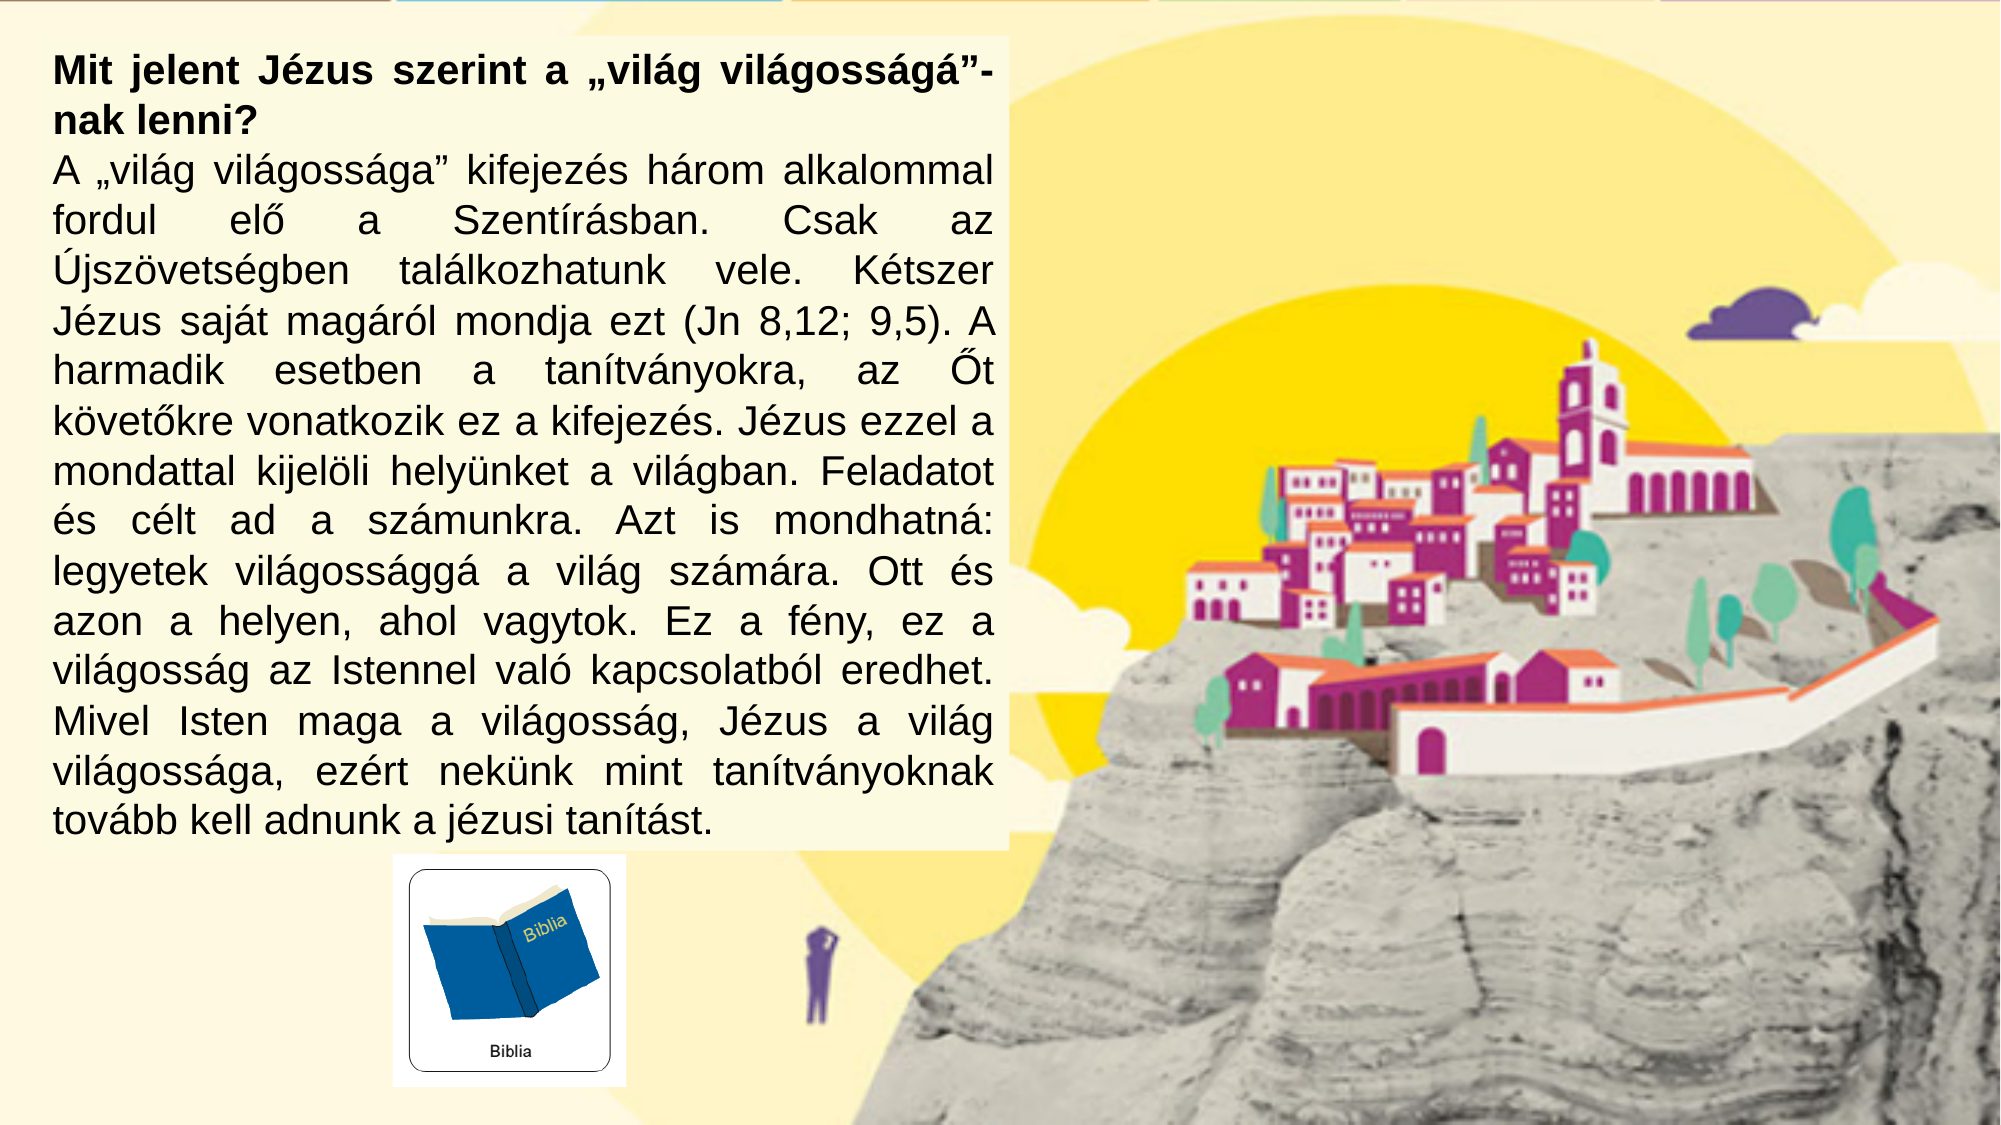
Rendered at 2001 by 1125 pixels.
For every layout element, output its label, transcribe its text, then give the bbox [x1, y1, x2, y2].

picture [0, 0, 2001, 1125]
text_box Mit jelent Jézus szerint a „világ világosságá”-nak lenni? A „világ világossága” kifejezés három alkalommal fordul elő a Szentírásban. Csak az Újszövetségben találkozhatunk vele. Kétszer Jézus saját magáról mondja ezt (Jn 8,12; 9,5). A harmadik esetben a tanítványokra, az Őt követőkre vonatkozik ez a kifejezés. Jézus ezzel a mondattal kijelöli helyünket a világban. Feladatot és célt ad a számunkra. Azt is mondhatná: legyetek világossággá a világ számára. Ott és azon a helyen, ahol vagytok. Ez a fény, ez a világosság az Istennel való kapcsolatból eredhet. Mivel Isten maga a világosság, Jézus a világ világossága, ezért nekünk mint tanítványoknak tovább kell adnunk a jézusi tanítást. [38, 35, 1010, 851]
